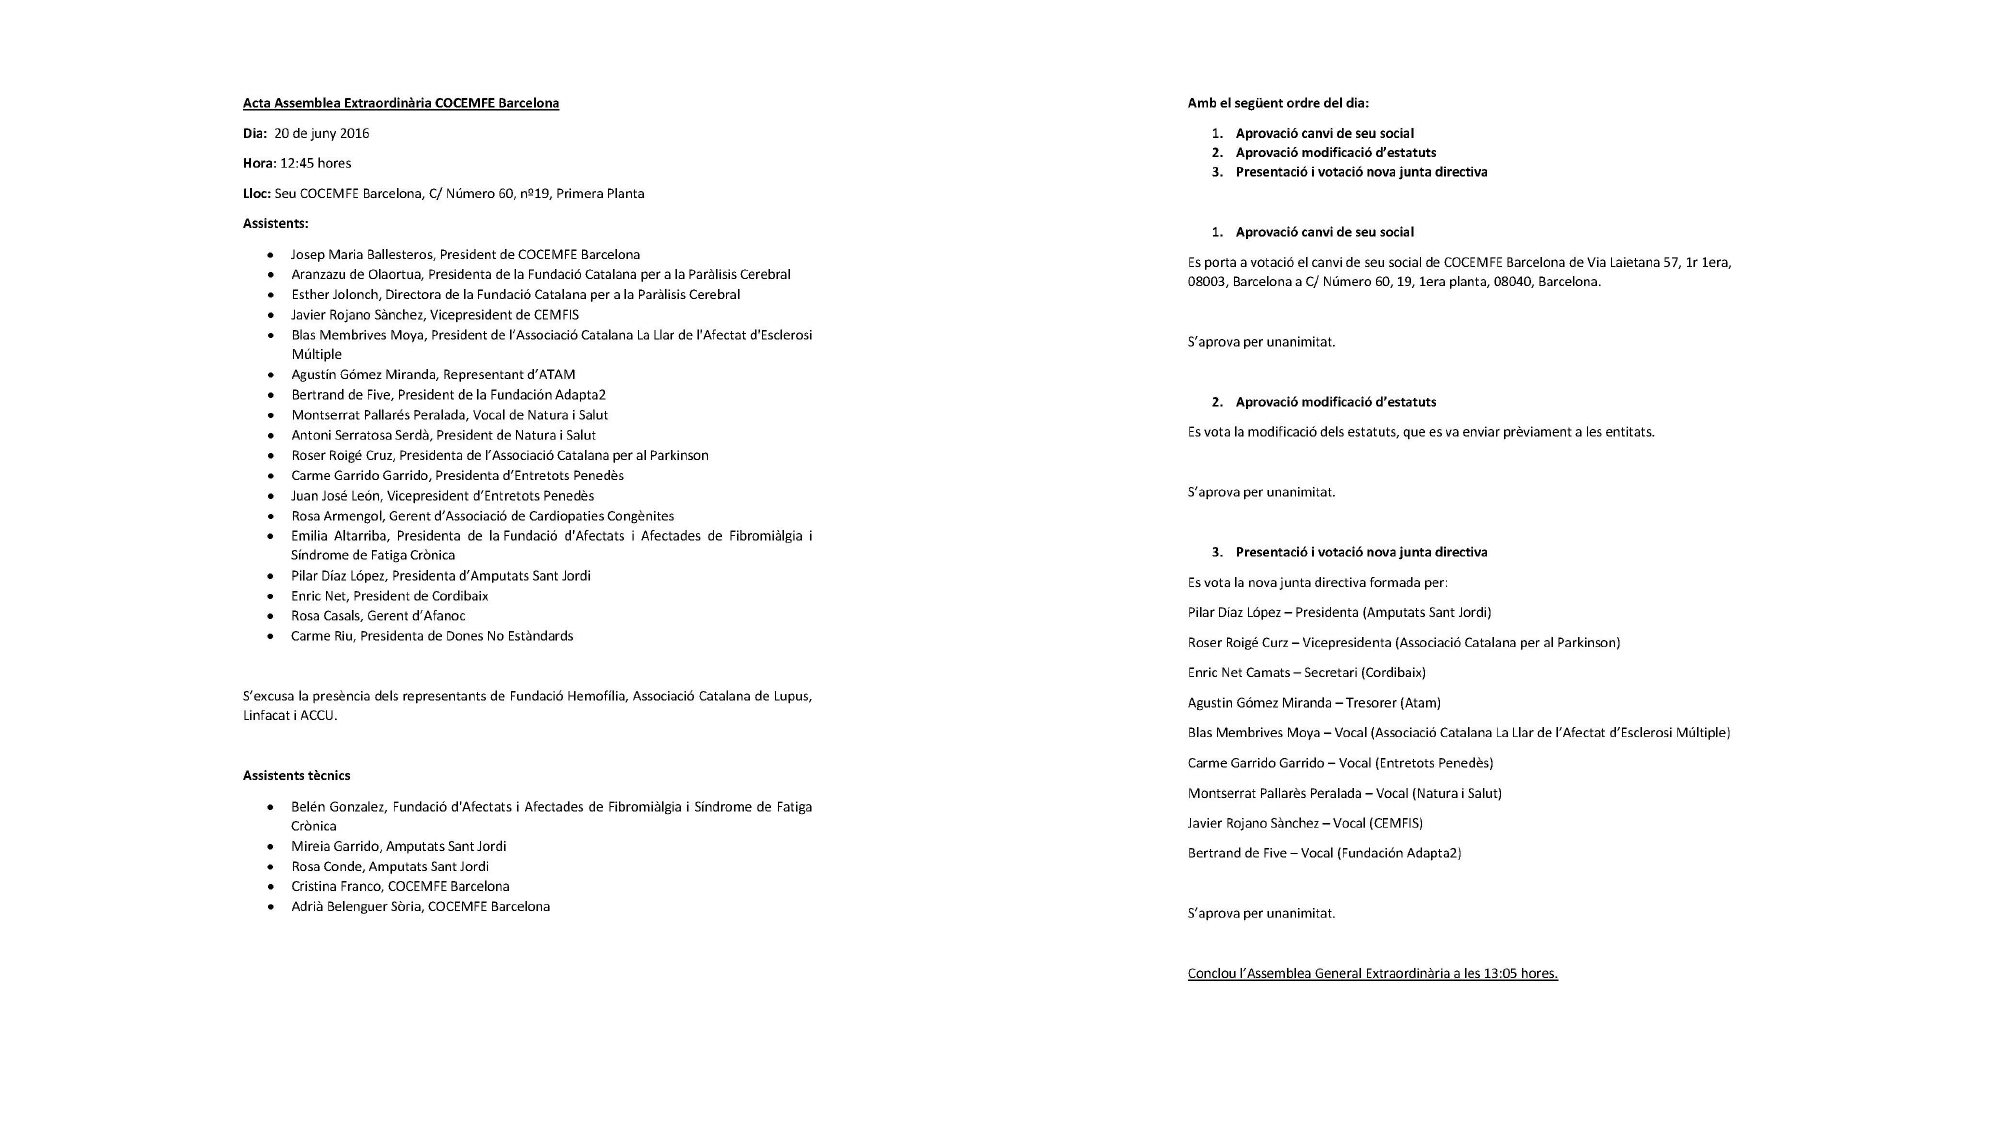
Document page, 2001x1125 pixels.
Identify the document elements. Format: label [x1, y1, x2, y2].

picture [1074, 0, 1871, 1125]
picture [129, 0, 926, 1125]
